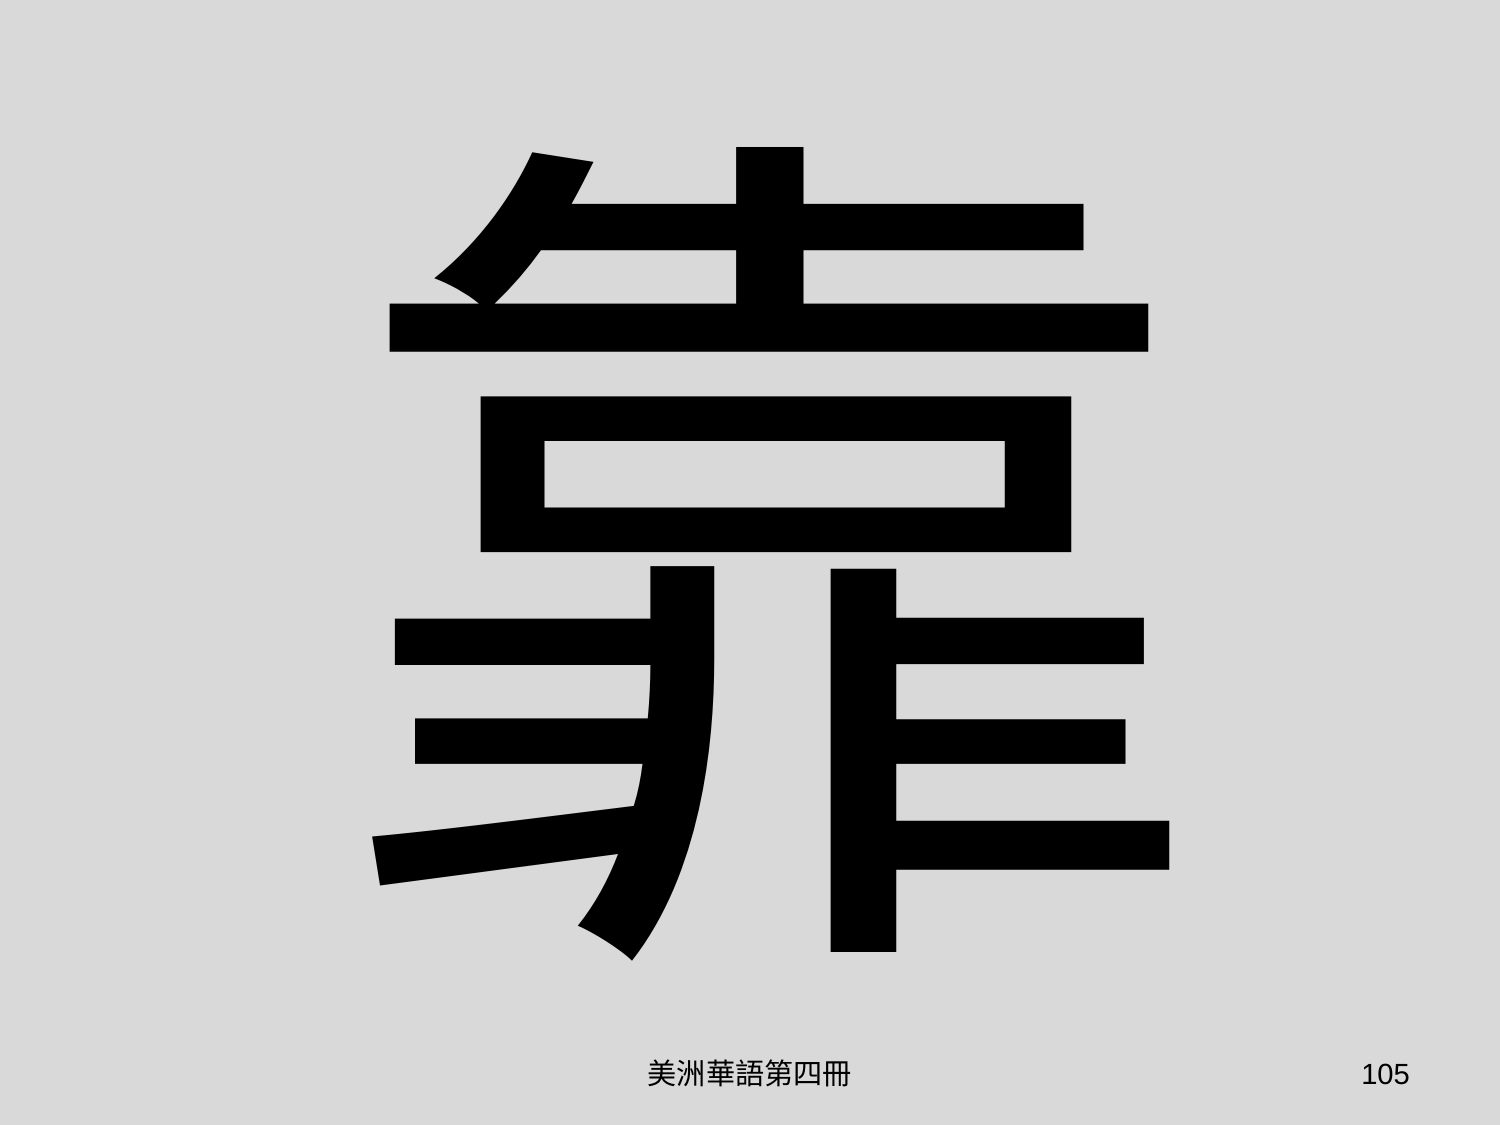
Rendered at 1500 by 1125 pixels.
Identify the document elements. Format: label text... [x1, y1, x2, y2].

footer 美洲華語第四冊 [512, 1065, 988, 1103]
text_box 靠 [124, 0, 1413, 1065]
slide_number 105 [1074, 1042, 1425, 1103]
